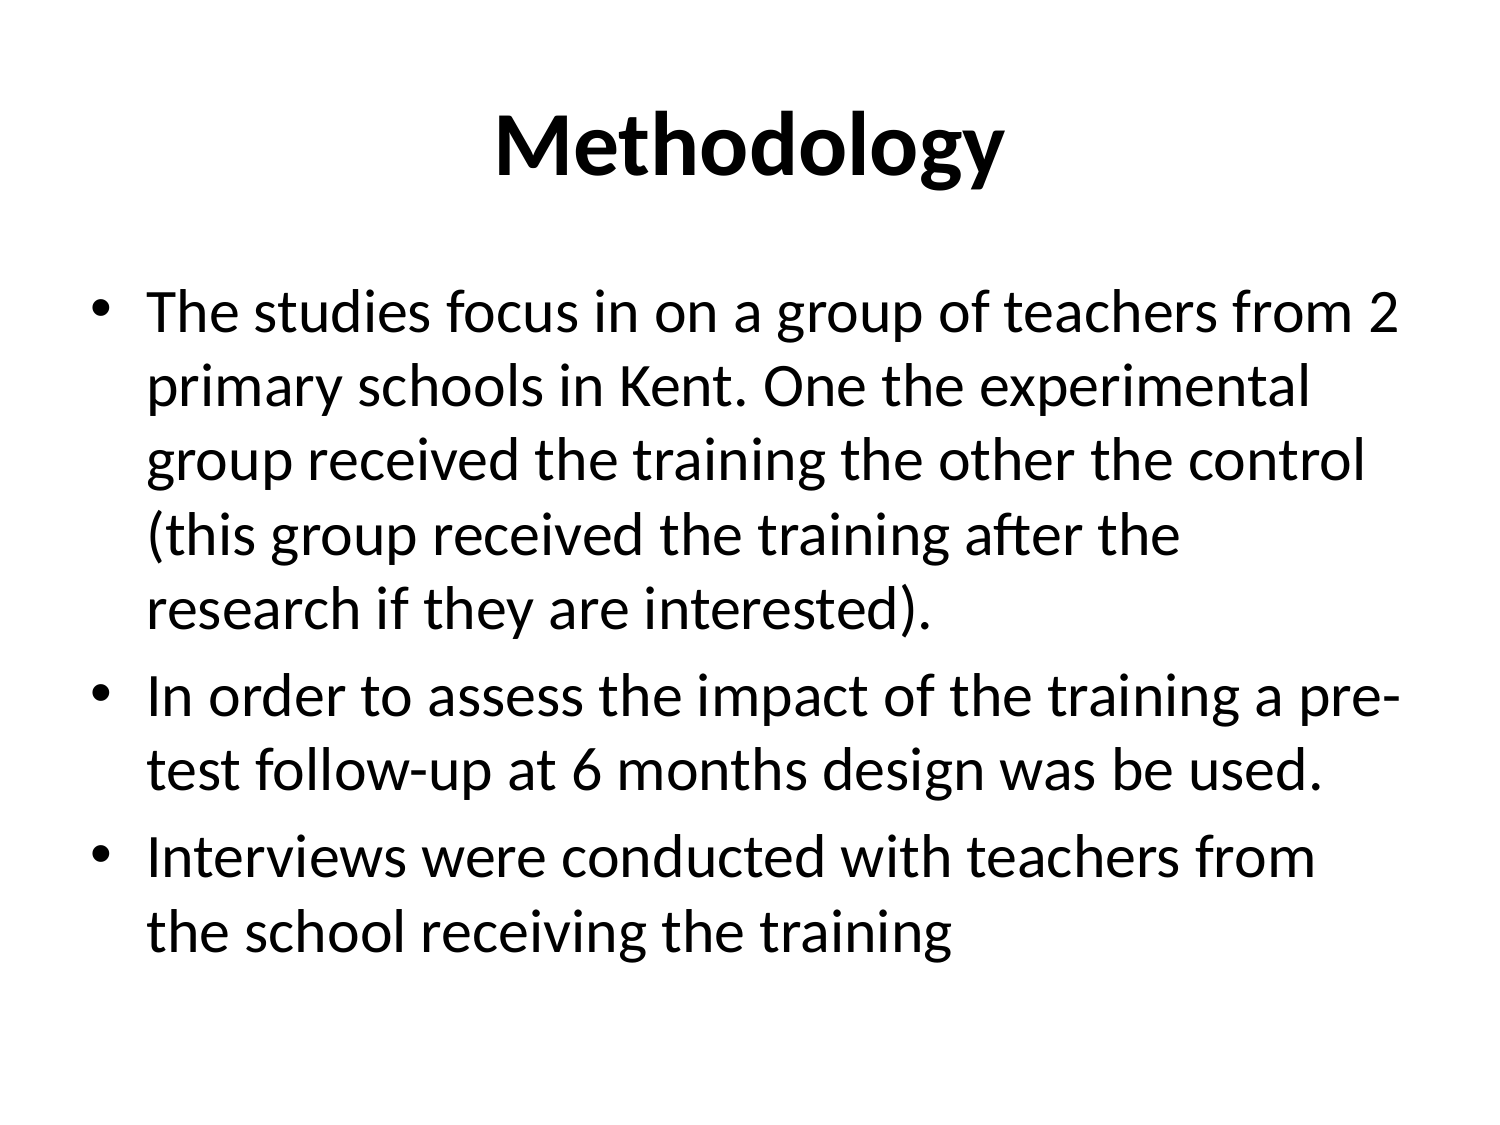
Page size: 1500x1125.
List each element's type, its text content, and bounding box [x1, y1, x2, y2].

list The studies focus in on a group of teachers from 2 primary schools in Kent. One the experimental group received the training the other the control (this group received the training after the research if they are interested). In order to assess the impact of the training a pre-test follow-up at 6 months design was be used. Interviews were conducted with teachers from the school receiving the training [75, 262, 1425, 1005]
title Methodology [75, 45, 1425, 233]
